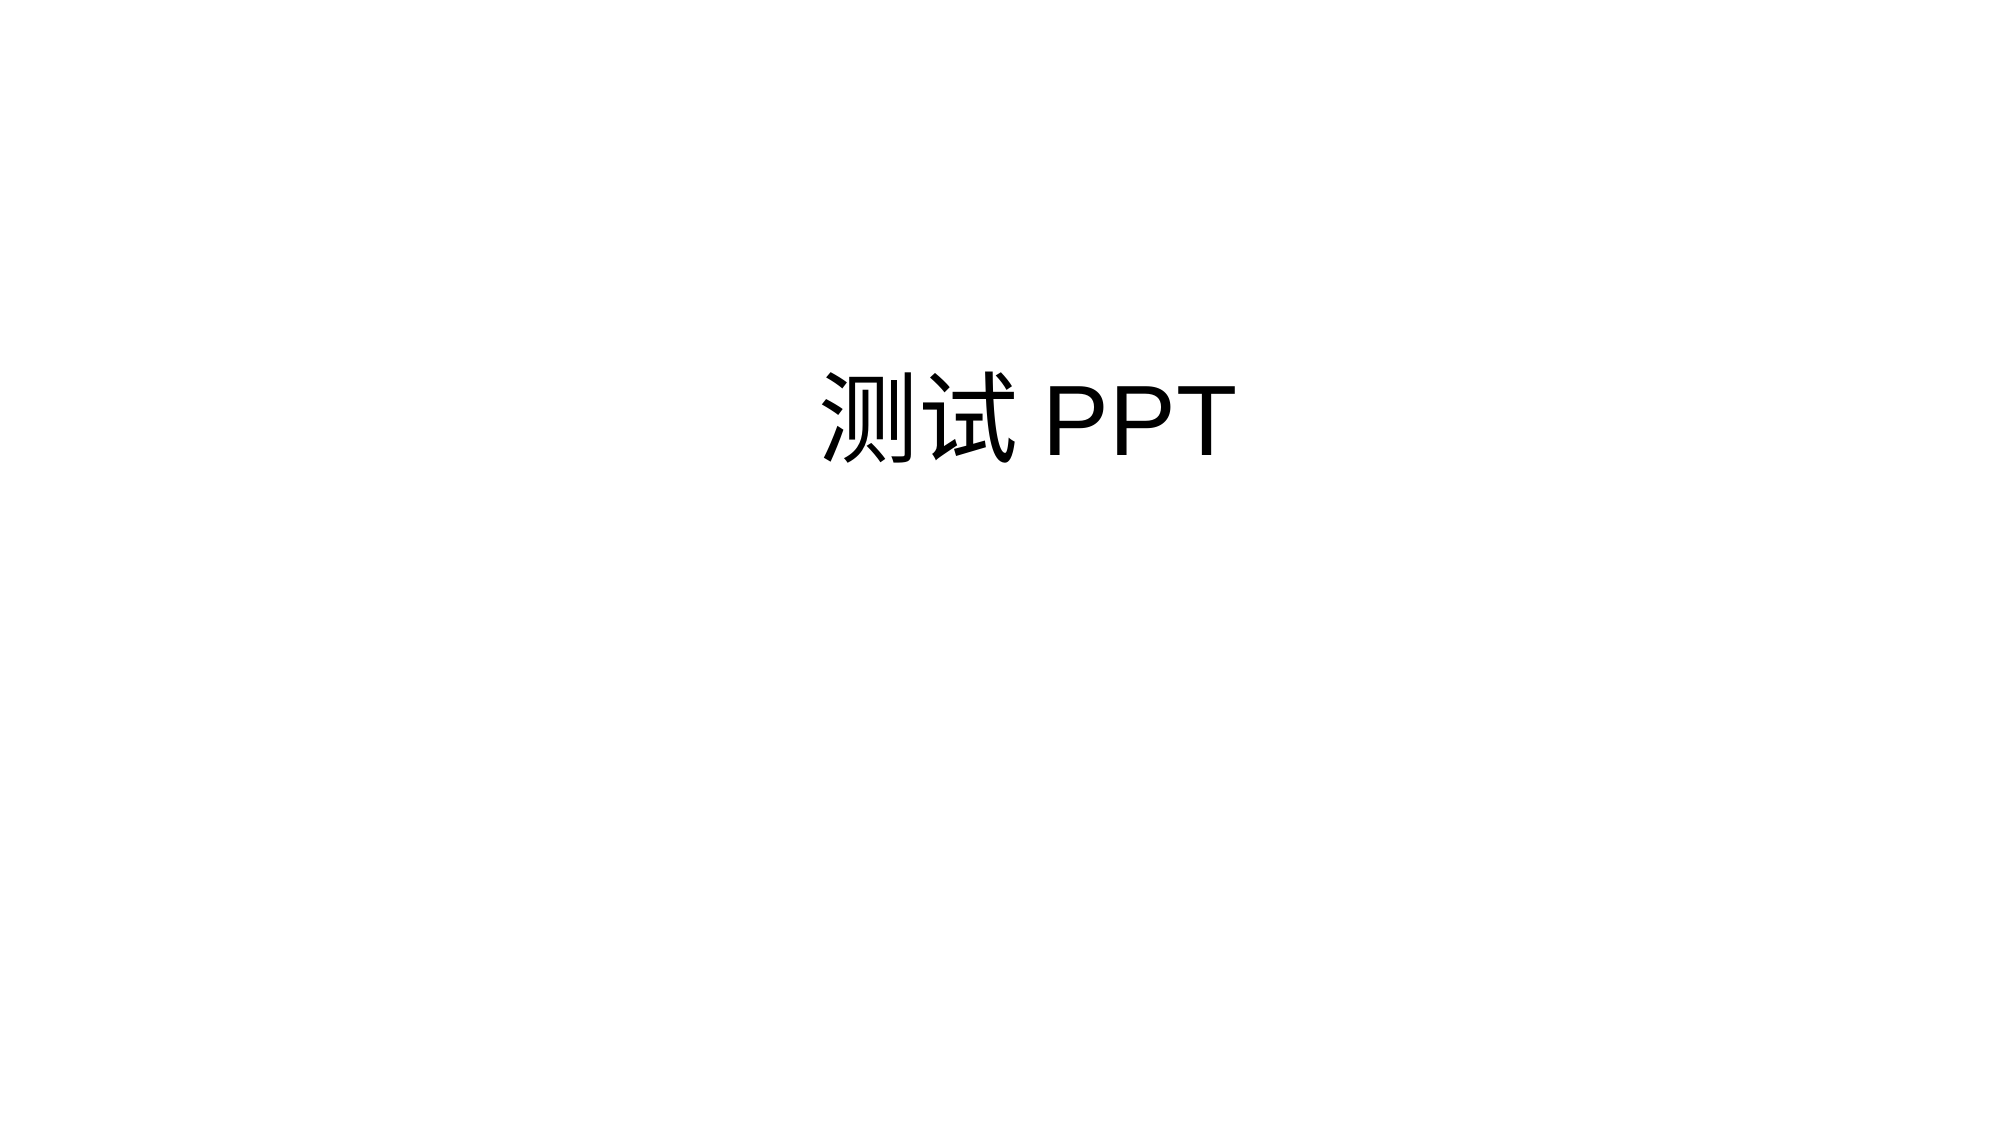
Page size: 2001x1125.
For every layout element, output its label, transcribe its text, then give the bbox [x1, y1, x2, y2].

subtitle 测试PPT [278, 361, 1779, 633]
